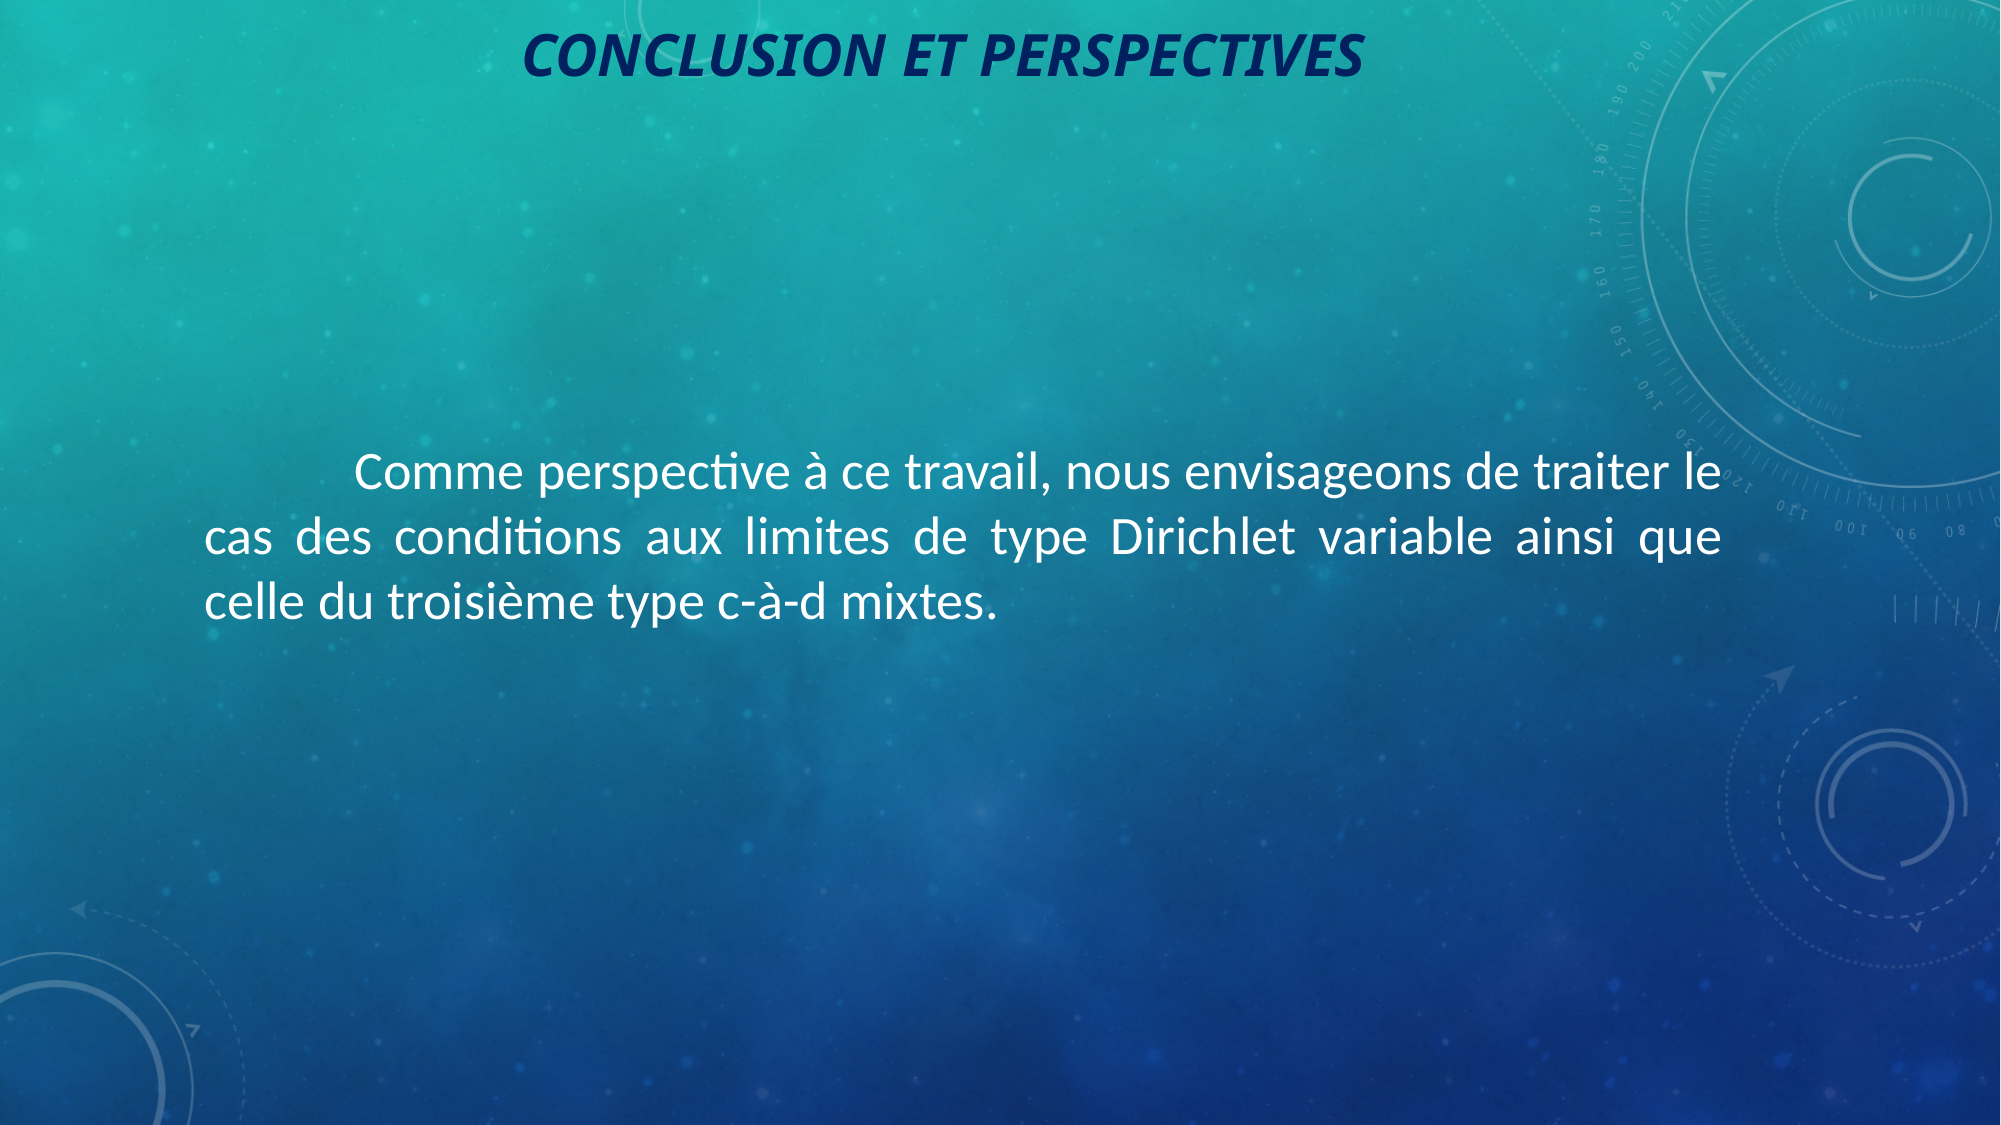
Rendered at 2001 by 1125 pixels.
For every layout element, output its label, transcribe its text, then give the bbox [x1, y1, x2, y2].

text_box Conclusion et perspectives [80, 0, 1807, 107]
picture [0, 0, 2001, 1125]
list Comme perspective à ce travail, nous envisageons de traiter le cas des conditions aux limites de type Dirichlet variable ainsi que celle du troisième type c-à-d mixtes. [189, 212, 1740, 853]
